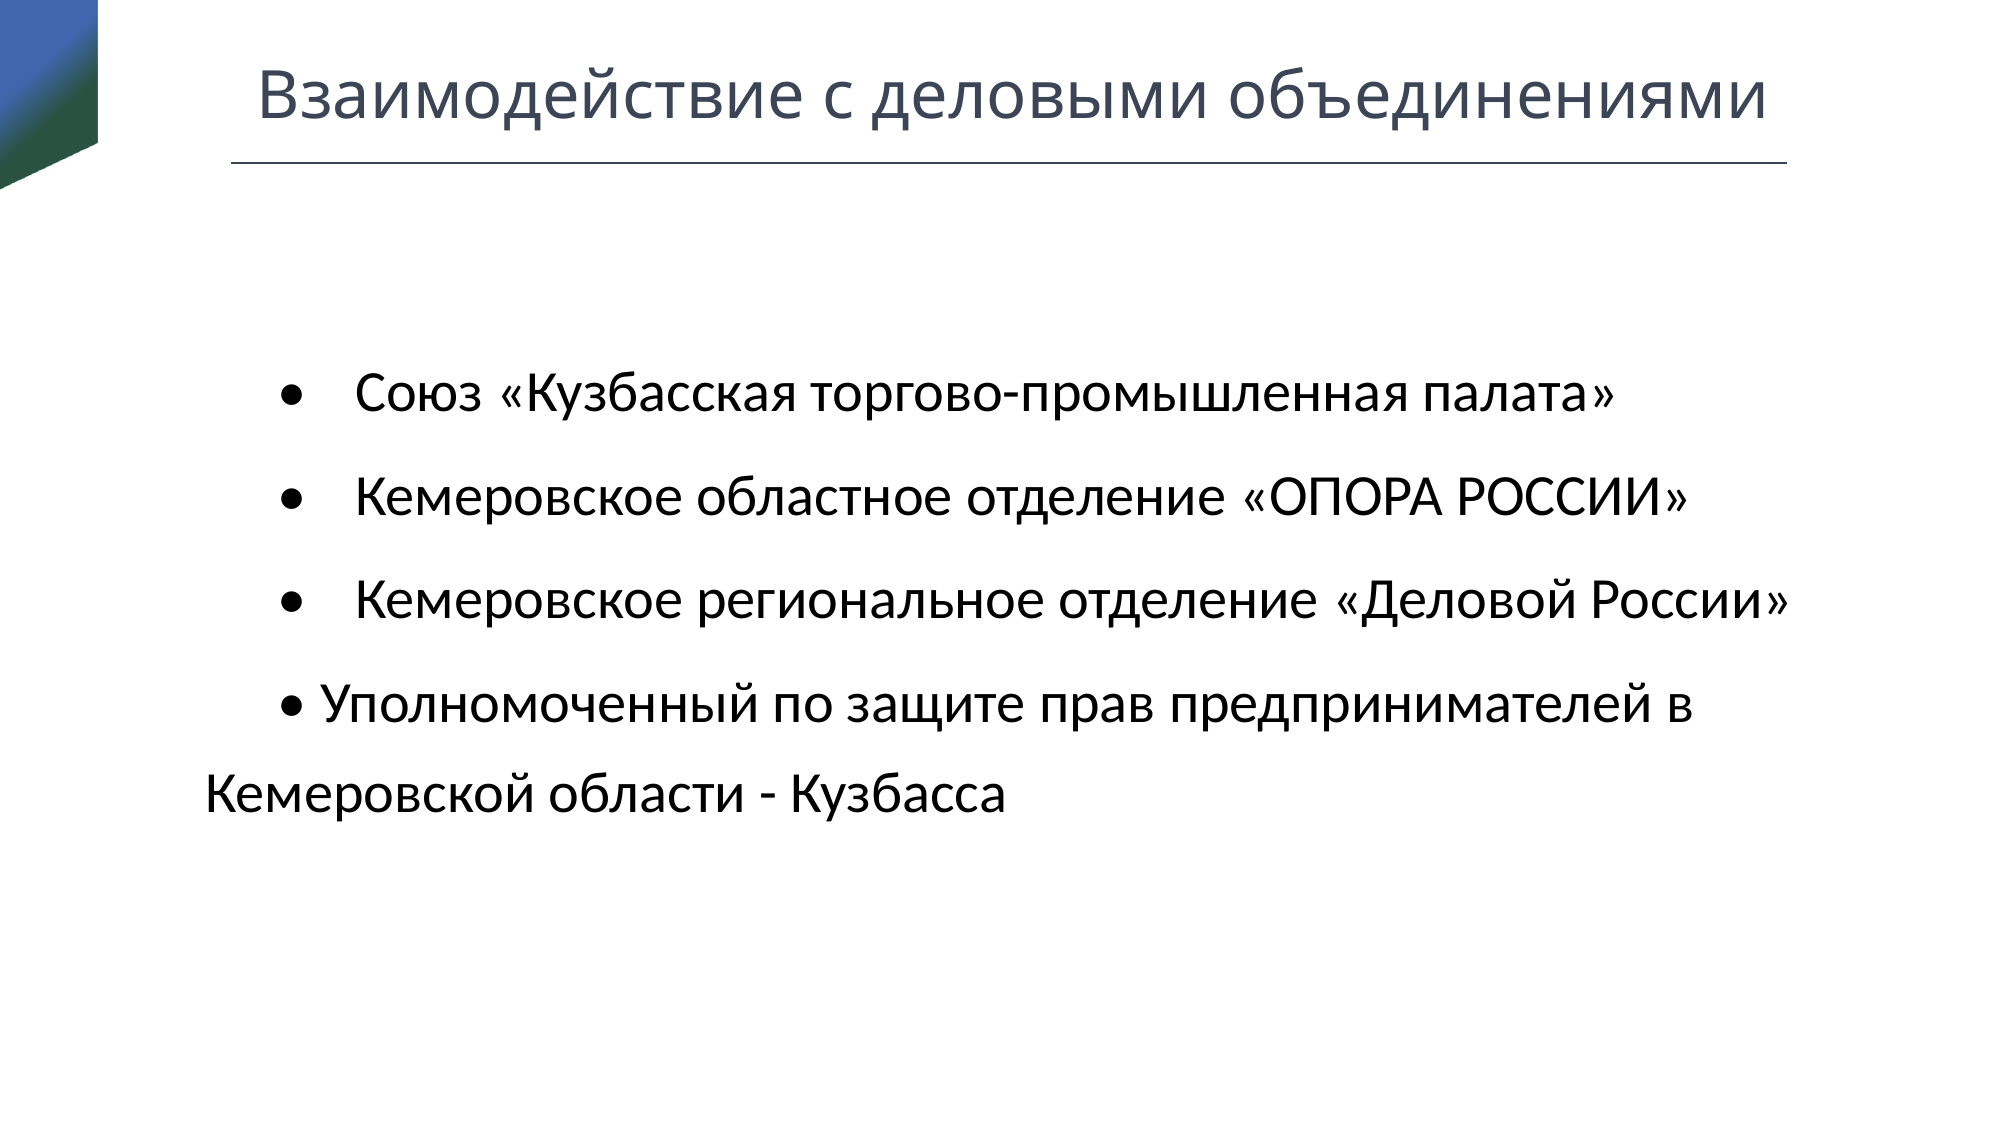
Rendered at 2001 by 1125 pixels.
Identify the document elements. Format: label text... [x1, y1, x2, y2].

text_box Взаимодействие с деловыми объединениями [145, 44, 1882, 242]
text_box • Союз «Кузбасская торгово-промышленная палата» • Кемеровское областное отделение «ОПОРА РОССИИ» • Кемеровское региональное отделение «Деловой России» • Уполномоченный по защите прав предпринимателей в Кемеровской области - Кузбасса [190, 324, 1828, 832]
picture [0, 0, 98, 191]
